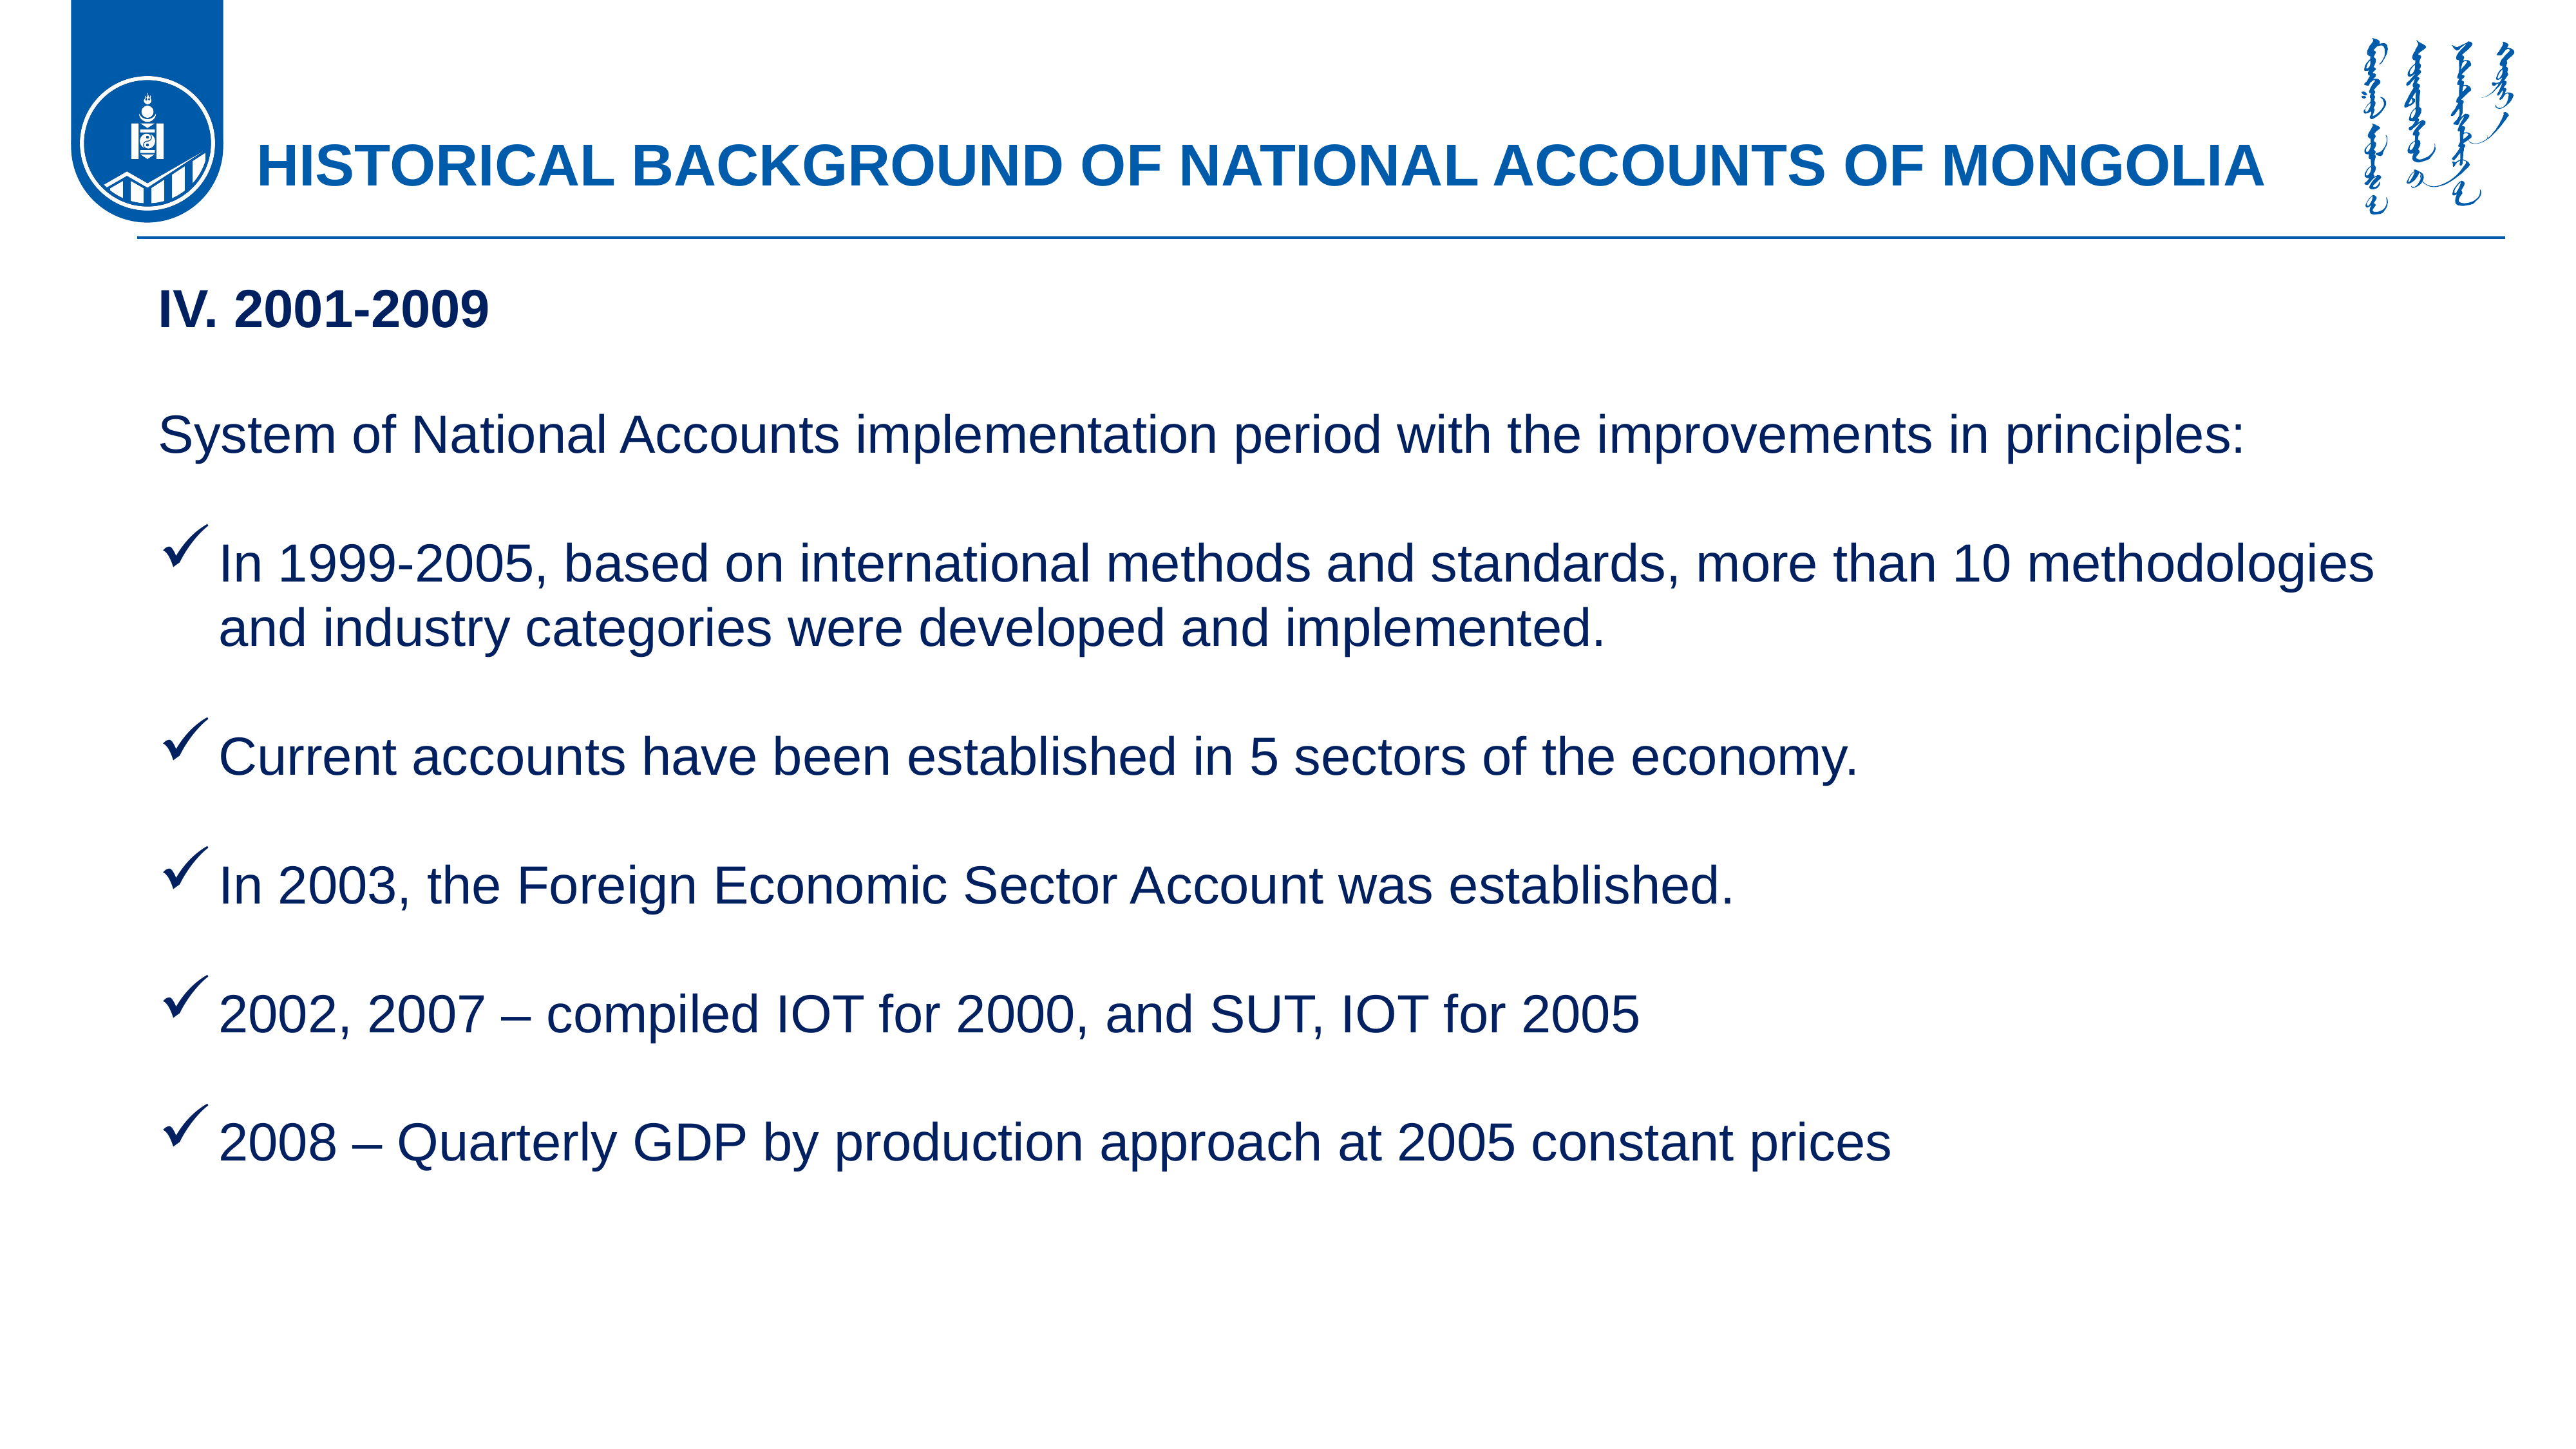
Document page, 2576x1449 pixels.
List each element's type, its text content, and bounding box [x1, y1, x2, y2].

picture [80, 76, 215, 211]
text_box HISTORICAL BACKGROUND of national accounts of mongolia [247, 117, 2576, 207]
text_box IV. 2001-2009 System of National Accounts implementation period with the improvements in principles: In 1999-2005, based on international methods and standards, more than 10 methodologies and industry categories were developed and implemented. Current accounts have been established in 5 sectors of the economy. In 2003, the Foreign Economic Sector Account was established. 2002, 2007 – compiled IOT for 2000, and SUT, IOT for 2005 2008 – Quarterly GDP by production approach at 2005 constant prices [123, 269, 2429, 1377]
